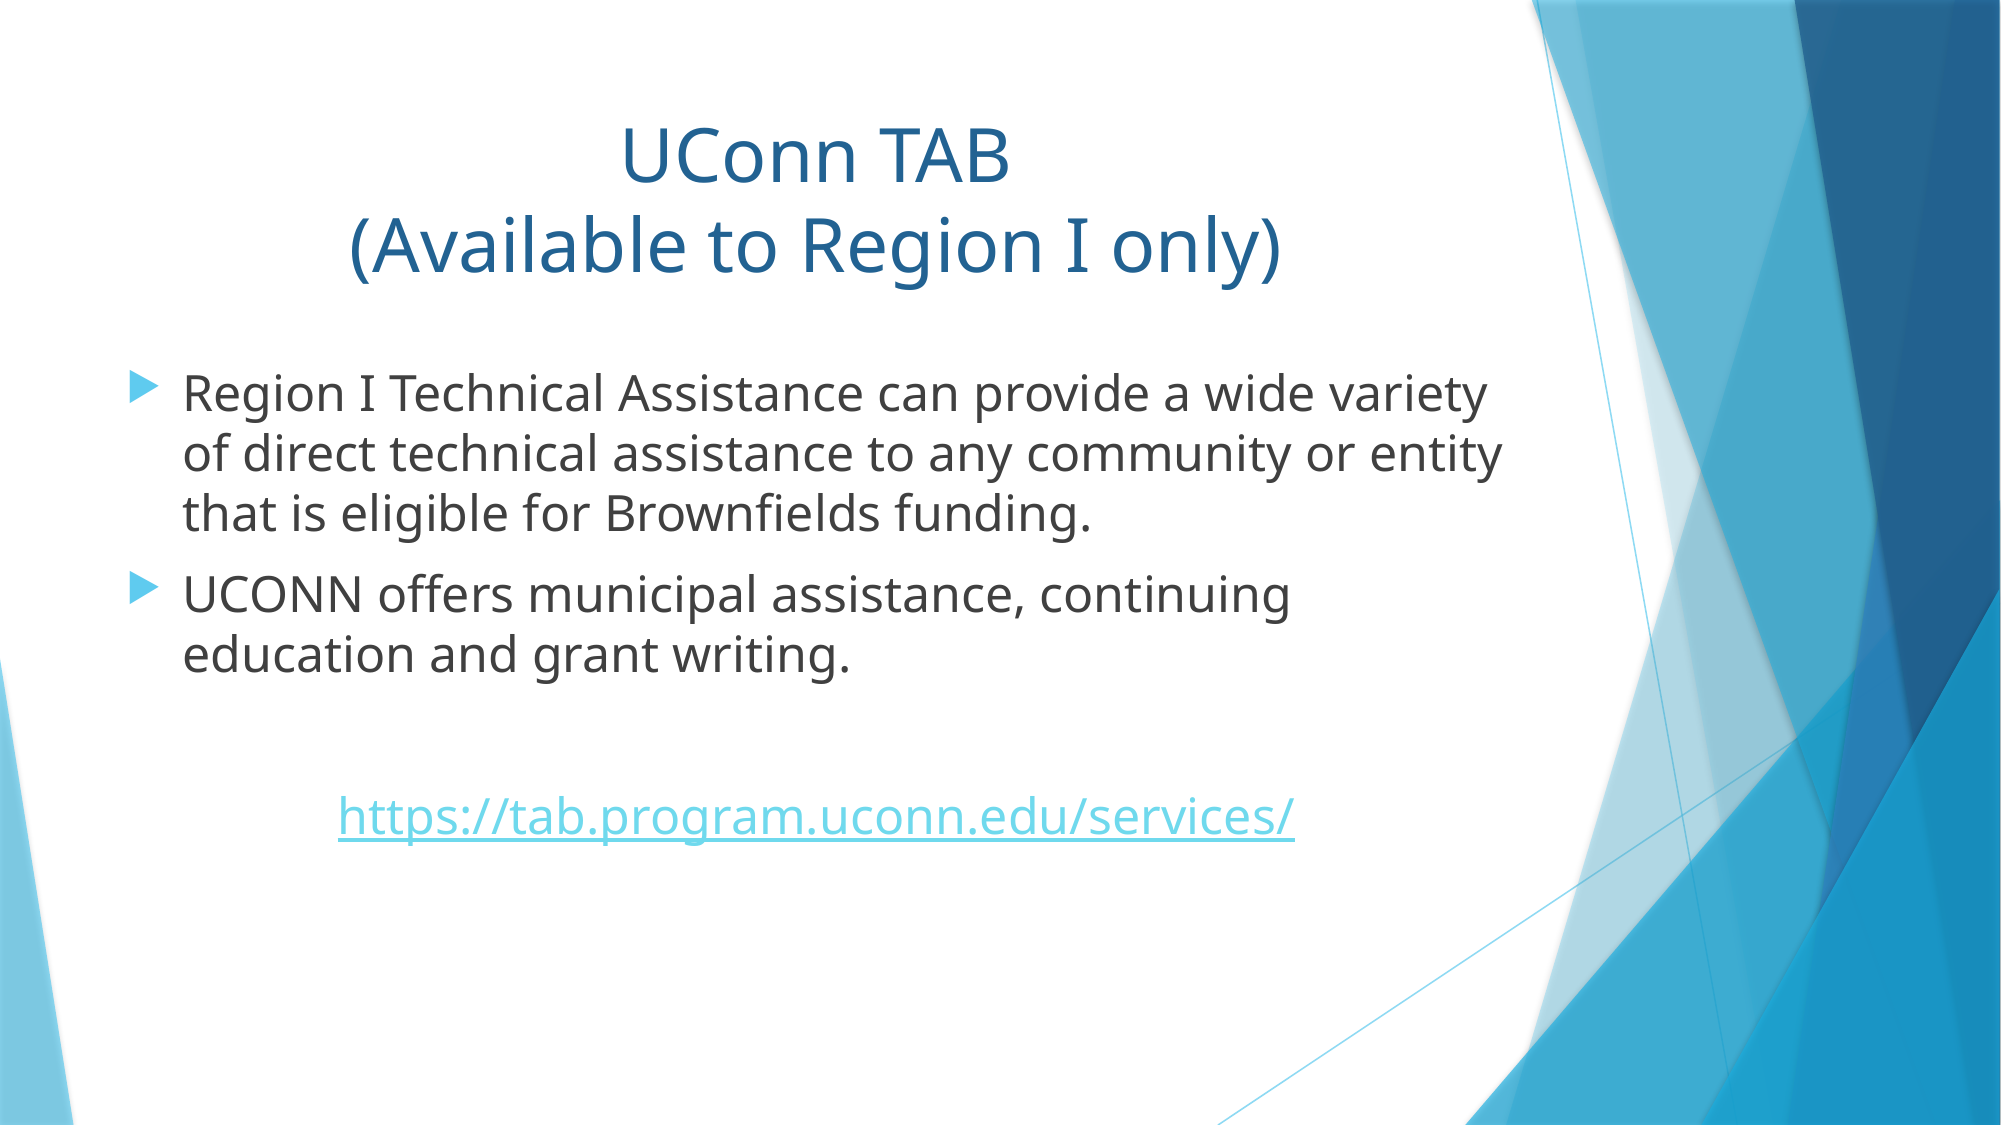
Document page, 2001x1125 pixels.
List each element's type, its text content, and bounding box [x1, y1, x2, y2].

list Region I Technical Assistance can provide a wide variety of direct technical assistance to any community or entity that is eligible for Brownfields funding. UCONN offers municipal assistance, continuing education and grant writing. https://tab.program.uconn.edu/services/ [111, 354, 1522, 992]
title UConn TAB (Available to Region I only) [111, 99, 1522, 317]
